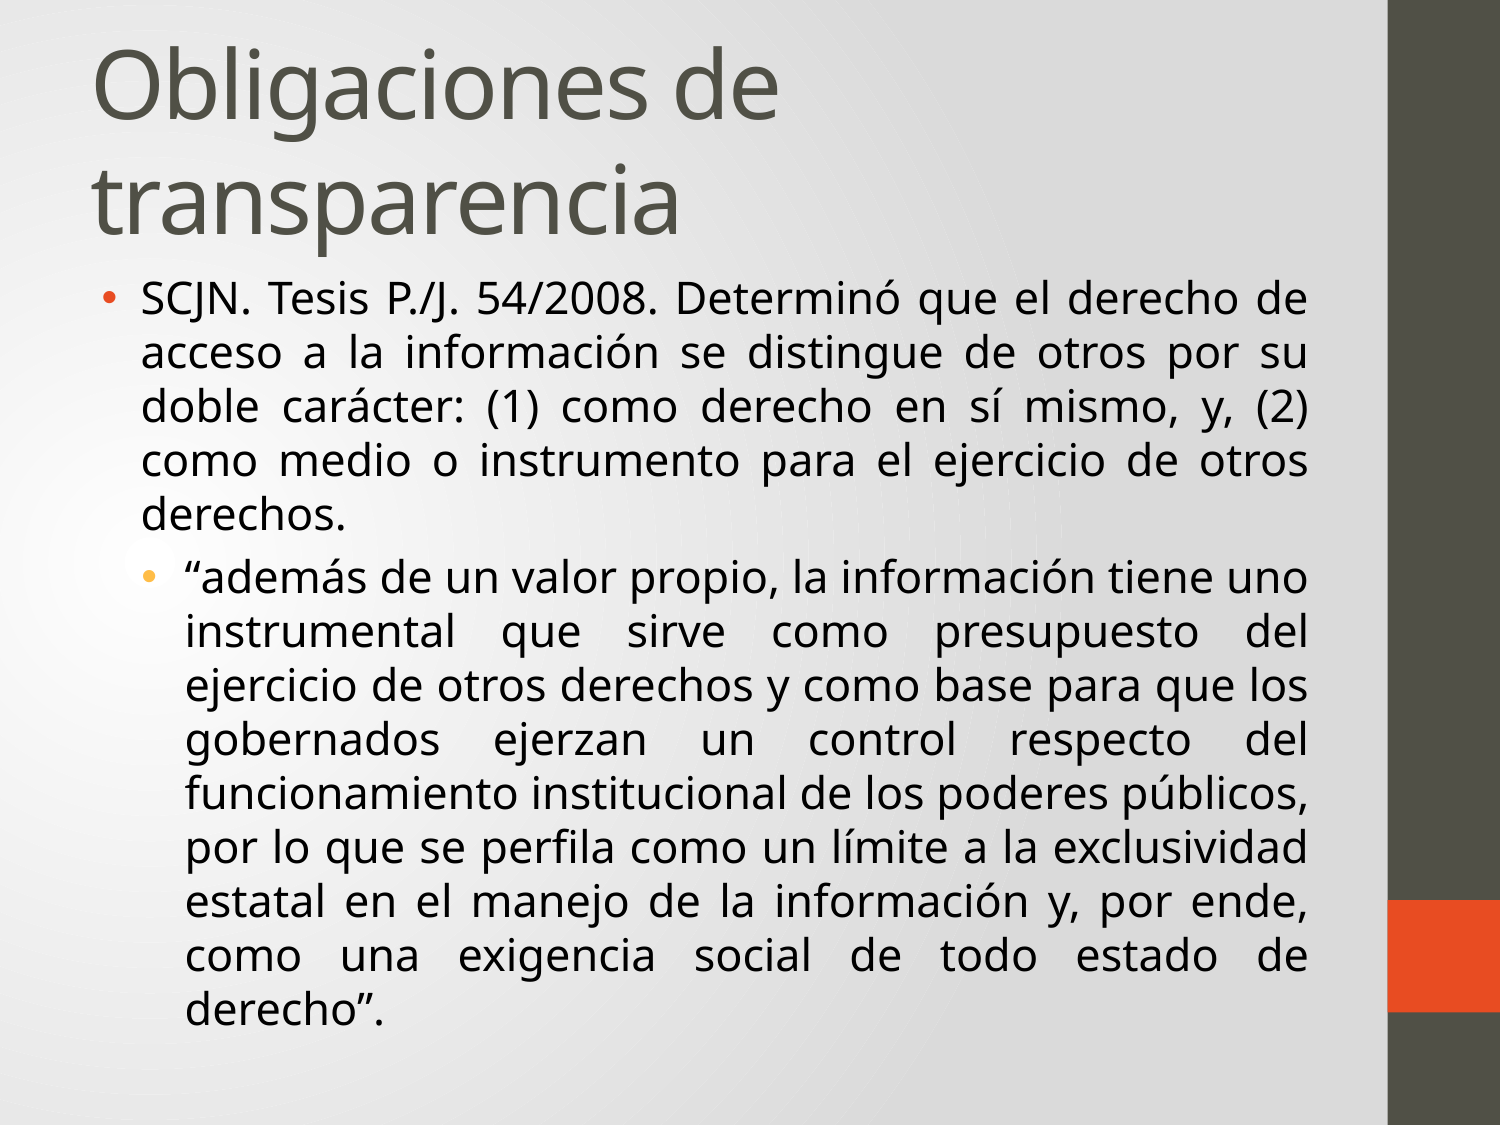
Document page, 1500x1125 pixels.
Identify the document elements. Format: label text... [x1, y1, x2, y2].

list SCJN. Tesis P./J. 54/2008. Determinó que el derecho de acceso a la información se distingue de otros por su doble carácter: (1) como derecho en sí mismo, y, (2) como medio o instrumento para el ejercicio de otros derechos. “además de un valor propio, la información tiene uno instrumental que sirve como presupuesto del ejercicio de otros derechos y como base para que los gobernados ejerzan un control respecto del funcionamiento institucional de los poderes públicos, por lo que se perfila como un límite a la exclusividad estatal en el manejo de la información y, por ende, como una exigencia social de todo estado de derecho”. [75, 262, 1325, 1050]
title Obligaciones de transparencia [75, 45, 1325, 233]
